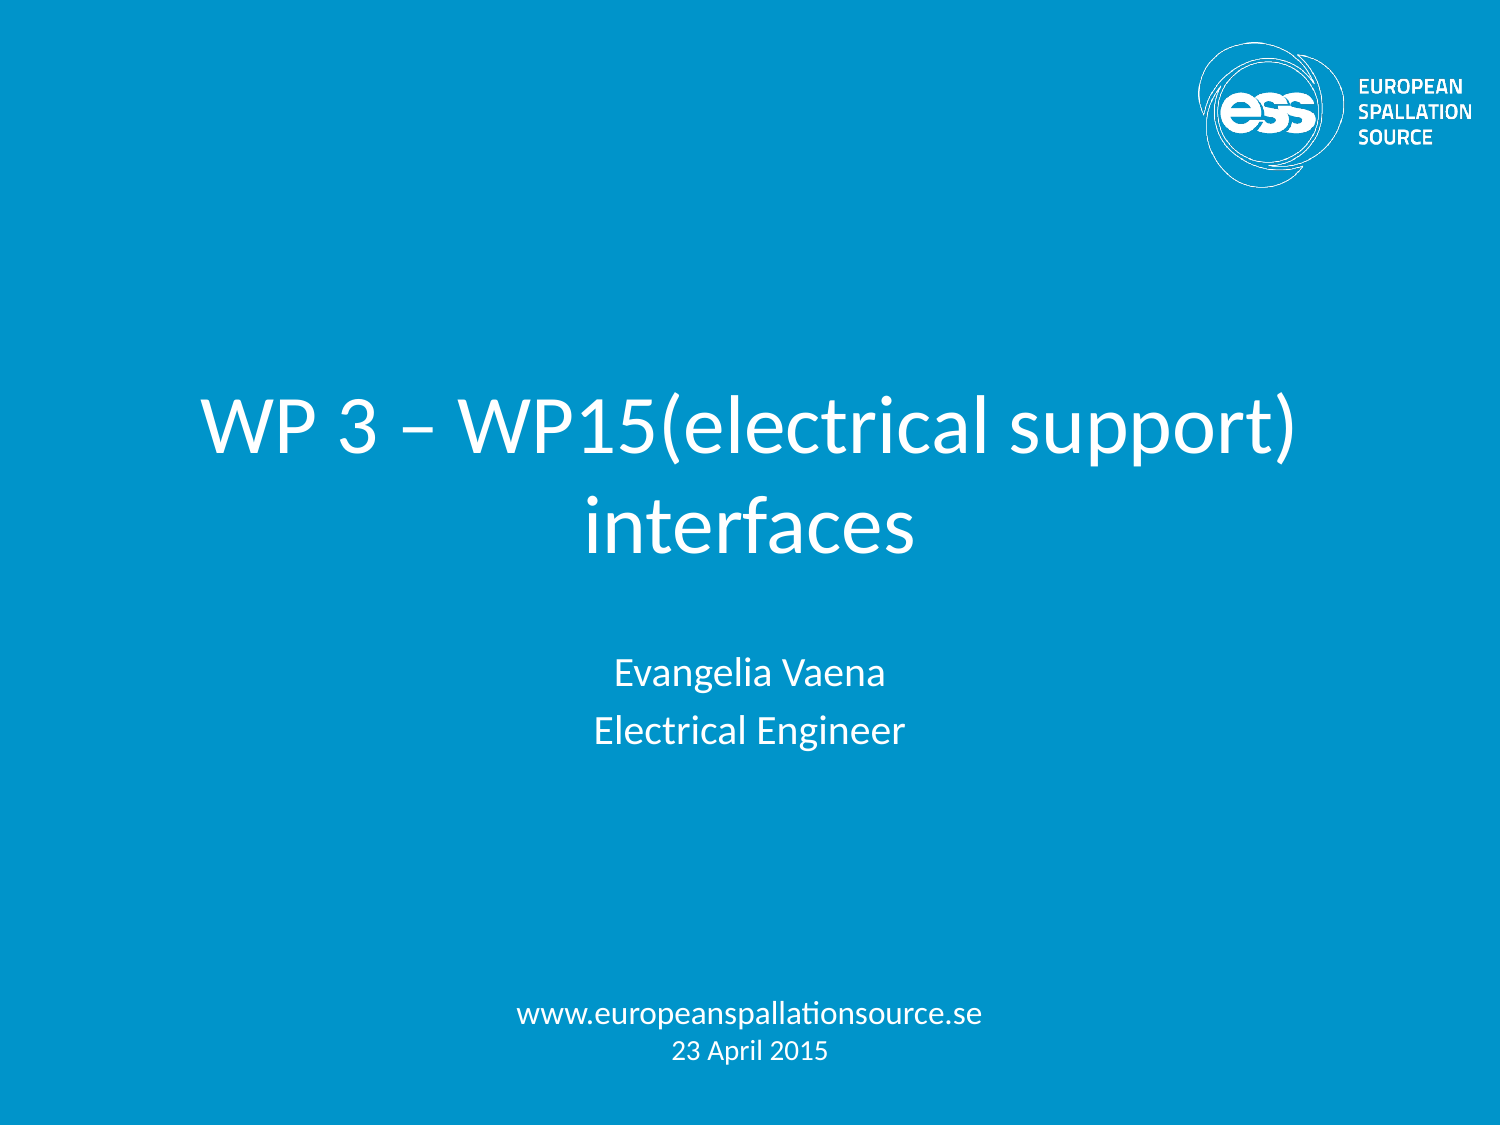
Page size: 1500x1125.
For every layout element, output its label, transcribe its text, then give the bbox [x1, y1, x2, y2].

picture [1450, 79, 1455, 93]
picture [1411, 130, 1420, 144]
picture [1399, 130, 1408, 144]
picture [1386, 79, 1395, 93]
picture [1437, 79, 1447, 93]
text_box www.europeanspallationsource.se 23 April 2015 [374, 975, 1125, 1074]
subtitle Evangelia Vaena Electrical Engineer [225, 637, 1275, 925]
picture [1371, 130, 1381, 144]
picture [1221, 93, 1315, 133]
picture [1372, 79, 1381, 93]
picture [1413, 79, 1422, 93]
picture [1407, 105, 1414, 118]
picture [1396, 105, 1403, 118]
picture [1383, 105, 1393, 118]
picture [1455, 79, 1461, 93]
picture [1429, 105, 1438, 118]
picture [1417, 105, 1427, 118]
picture [1360, 130, 1367, 144]
picture [1402, 79, 1409, 91]
picture [1360, 105, 1367, 111]
picture [1398, 80, 1406, 93]
picture [1426, 79, 1434, 93]
title WP 3 – WP15(electrical support) interfaces [112, 349, 1388, 591]
picture [1461, 105, 1465, 118]
picture [1371, 105, 1380, 118]
picture [1424, 130, 1432, 144]
picture [1466, 105, 1470, 118]
picture [1360, 79, 1368, 93]
picture [1360, 112, 1367, 119]
picture [1385, 130, 1395, 144]
picture [1446, 105, 1457, 119]
